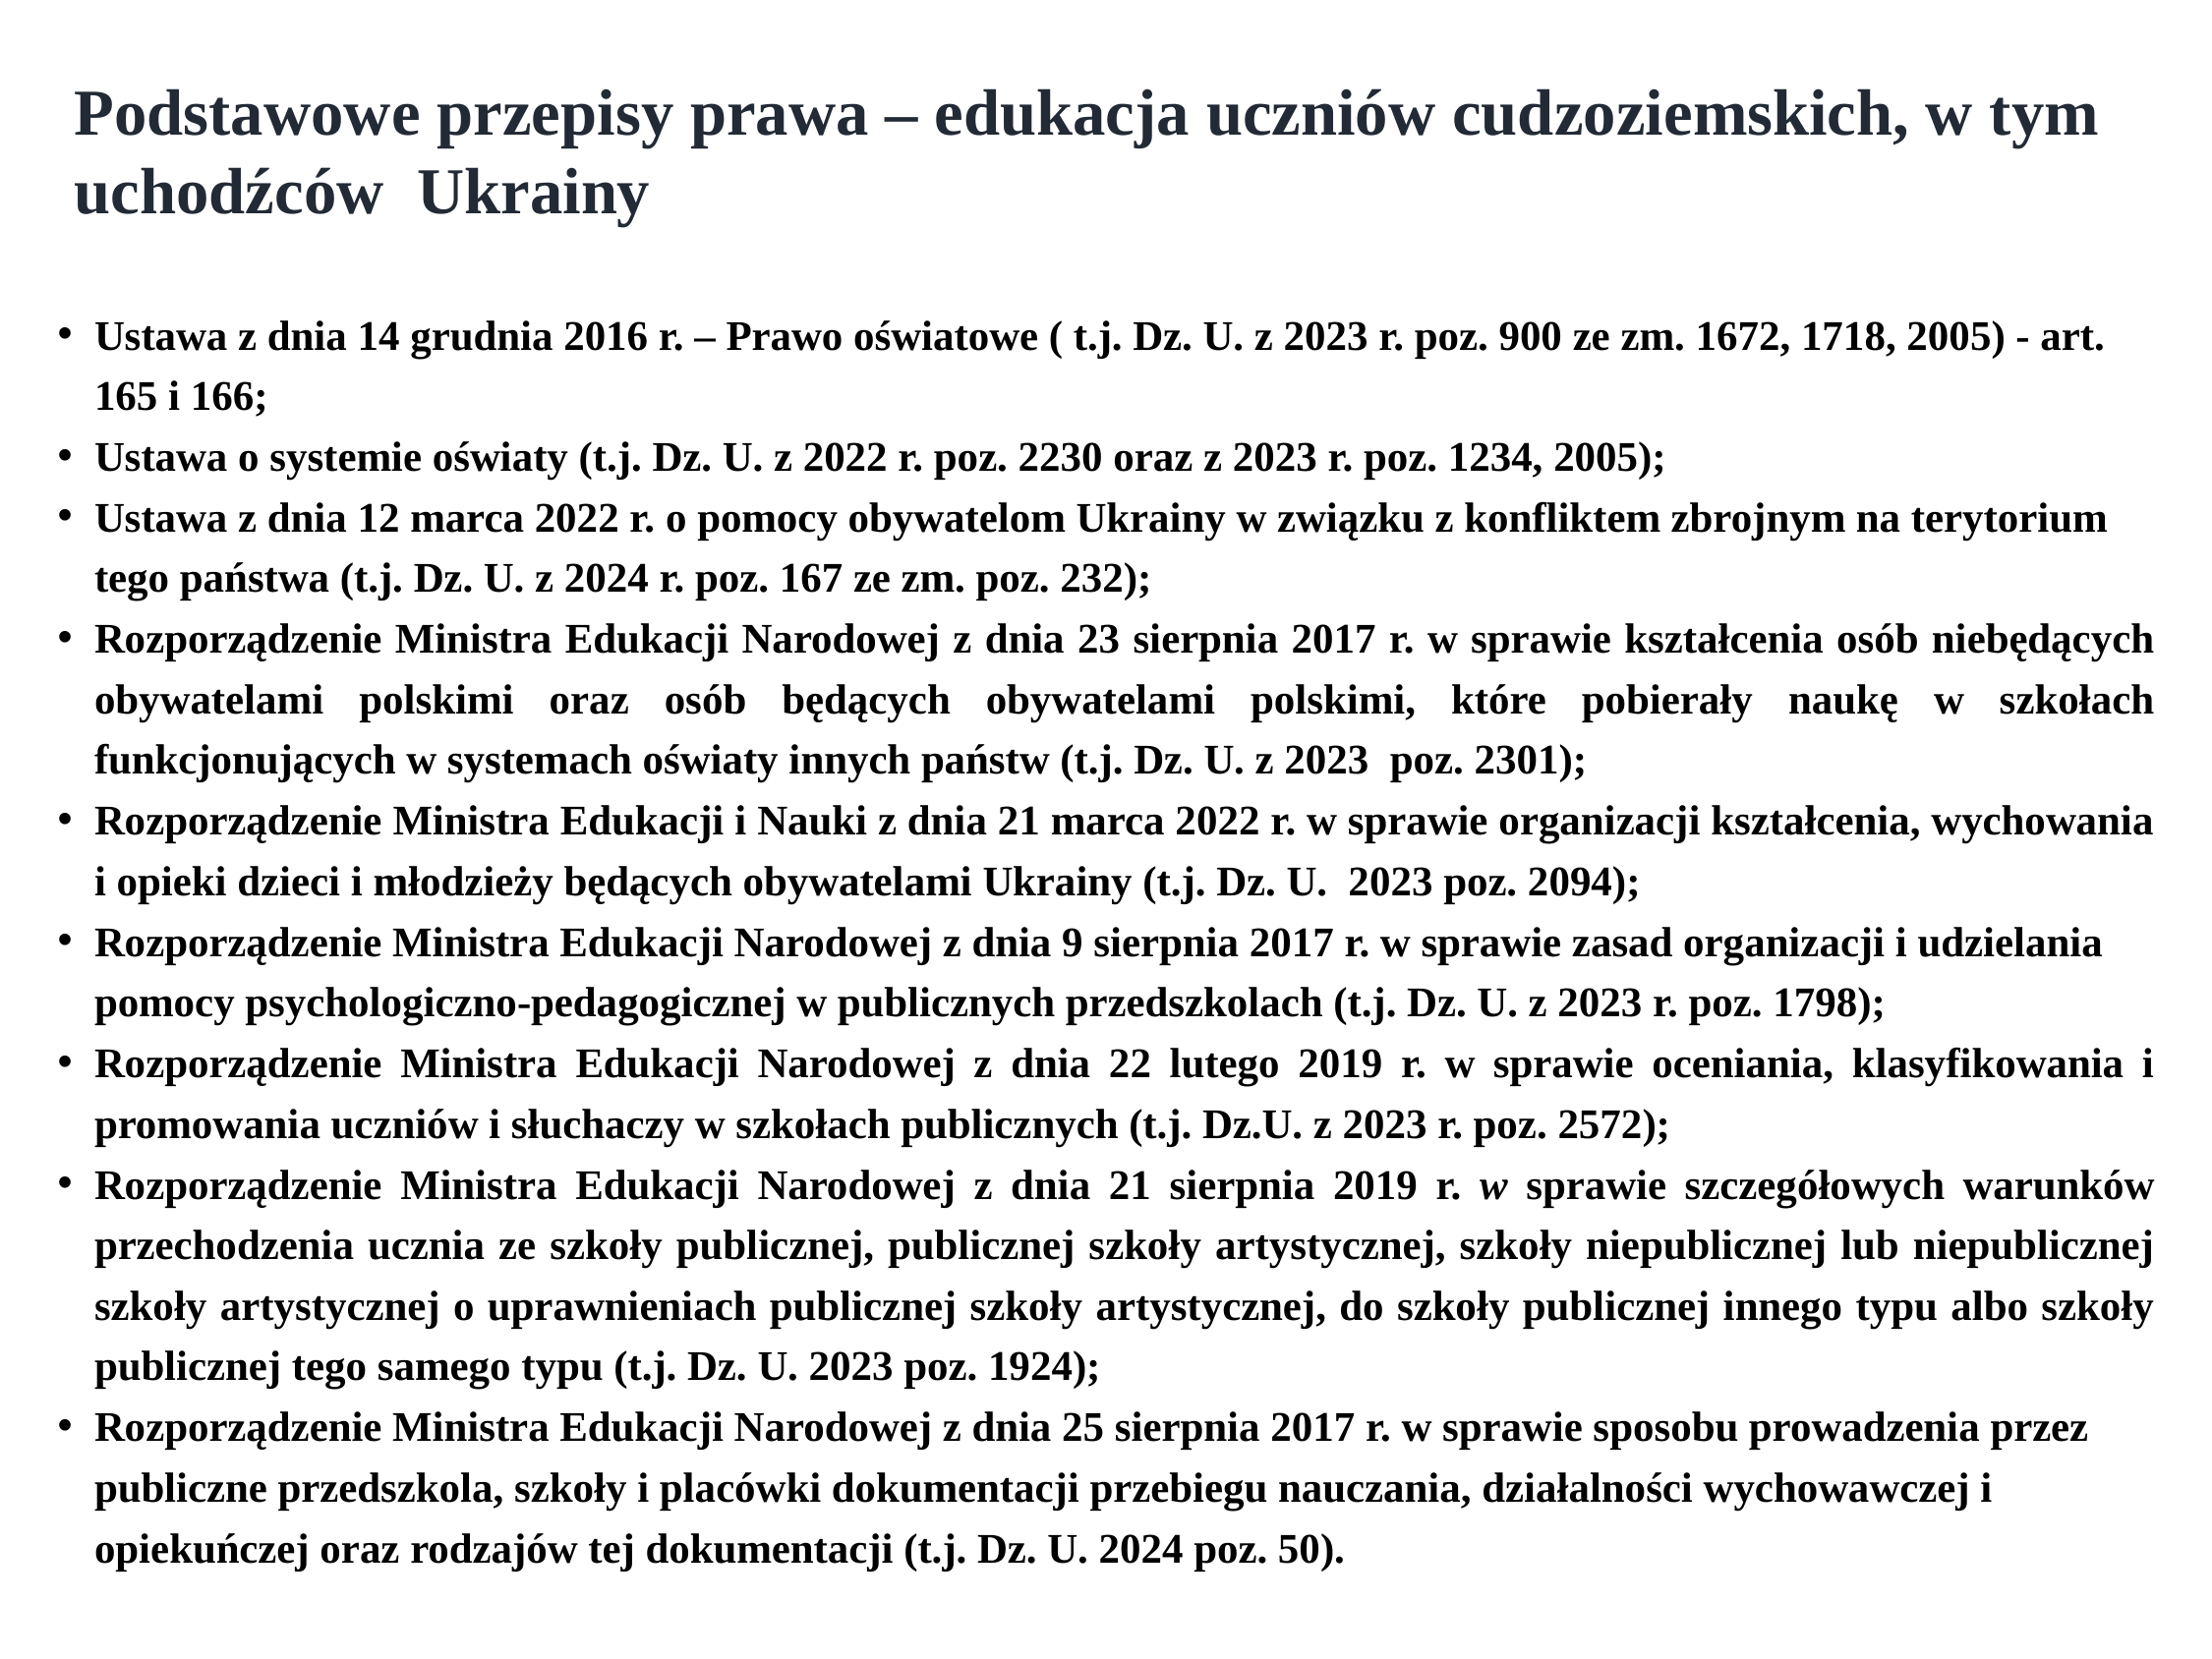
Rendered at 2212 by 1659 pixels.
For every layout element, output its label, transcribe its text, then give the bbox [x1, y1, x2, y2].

text_box Podstawowe przepisy prawa – edukacja uczniów cudzoziemskich, w tym uchodźców Ukrainy [59, 62, 2143, 234]
list Ustawa z dnia 14 grudnia 2016 r. – Prawo oświatowe ( t.j. Dz. U. z 2023 r. poz. 900 ze zm. 1672, 1718, 2005) - art. 165 i 166; Ustawa o systemie oświaty (t.j. Dz. U. z 2022 r. poz. 2230 oraz z 2023 r. poz. 1234, 2005); Ustawa z dnia 12 marca 2022 r. o pomocy obywatelom Ukrainy w związku z konfliktem zbrojnym na terytorium tego państwa (t.j. Dz. U. z 2024 r. poz. 167 ze zm. poz. 232); Rozporządzenie Ministra Edukacji Narodowej z dnia 23 sierpnia 2017 r. w sprawie kształcenia osób niebędących obywatelami polskimi oraz osób będących obywatelami polskimi, które pobierały naukę w szkołach funkcjonujących w systemach oświaty innych państw (t.j. Dz. U. z 2023 poz. 2301); Rozporządzenie Ministra Edukacji i Nauki z dnia 21 marca 2022 r. w sprawie organizacji kształcenia, wychowania i opieki dzieci i młodzieży będących obywatelami Ukrainy (t.j. Dz. U. 2023 poz. 2094); Rozporządzenie Ministra Edukacji Narodowej z dnia 9 sierpnia 2017 r. w sprawie zasad organizacji i udzielania pomocy psychologiczno-pedagogicznej w publicznych przedszkolach (t.j. Dz. U. z 2023 r. poz. 1798); Rozporządzenie Ministra Edukacji Narodowej z dnia 22 lutego 2019 r. w sprawie oceniania, klasyfikowania i promowania uczniów i słuchaczy w szkołach publicznych (t.j. Dz.U. z 2023 r. poz. 2572); Rozporządzenie Ministra Edukacji Narodowej z dnia 21 sierpnia 2019 r. w sprawie szczegółowych warunków przechodzenia ucznia ze szkoły publicznej, publicznej szkoły artystycznej, szkoły niepublicznej lub niepublicznej szkoły artystycznej o uprawnieniach publicznej szkoły artystycznej, do szkoły publicznej innego typu albo szkoły publicznej tego samego typu (t.j. Dz. U. 2023 poz. 1924); Rozporządzenie Ministra Edukacji Narodowej z dnia 25 sierpnia 2017 r. w sprawie sposobu prowadzenia przez publiczne przedszkola, szkoły i placówki dokumentacji przebiegu nauczania, działalności wychowawczej i opiekuńczej oraz rodzajów tej dokumentacji (t.j. Dz. U. 2024 poz. 50). [42, 290, 2170, 1632]
